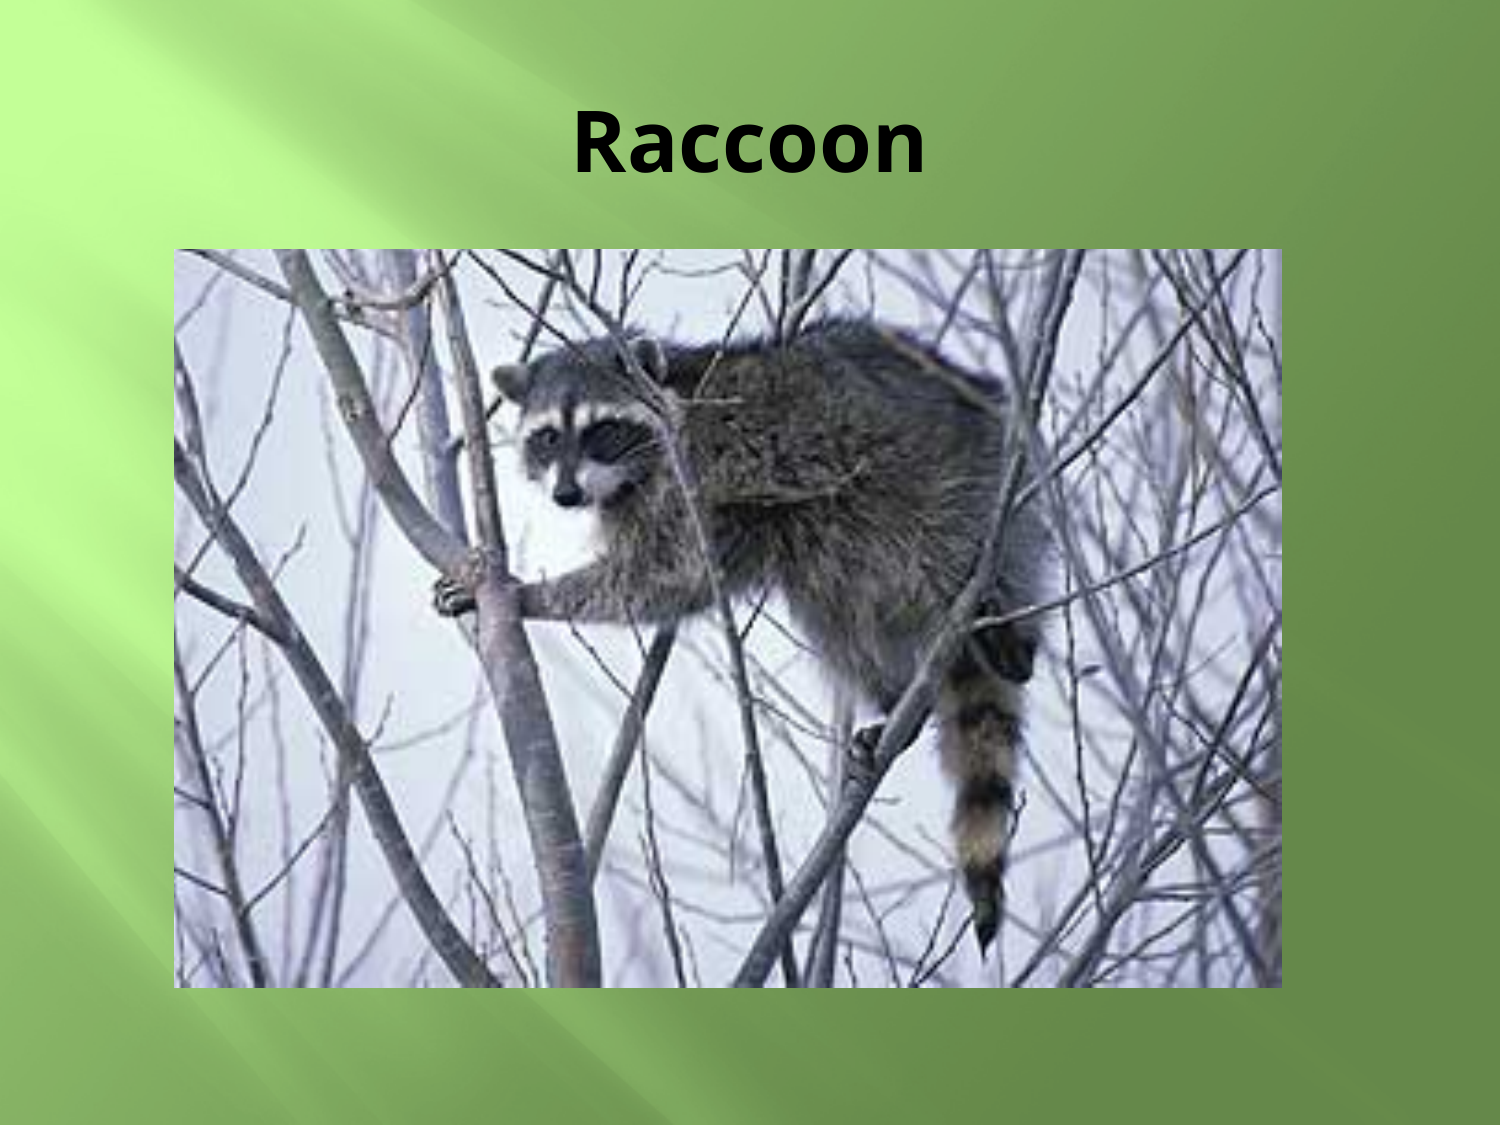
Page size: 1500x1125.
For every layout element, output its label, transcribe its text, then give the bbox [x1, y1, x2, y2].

picture [174, 249, 1282, 988]
title Raccoon [75, 45, 1425, 233]
